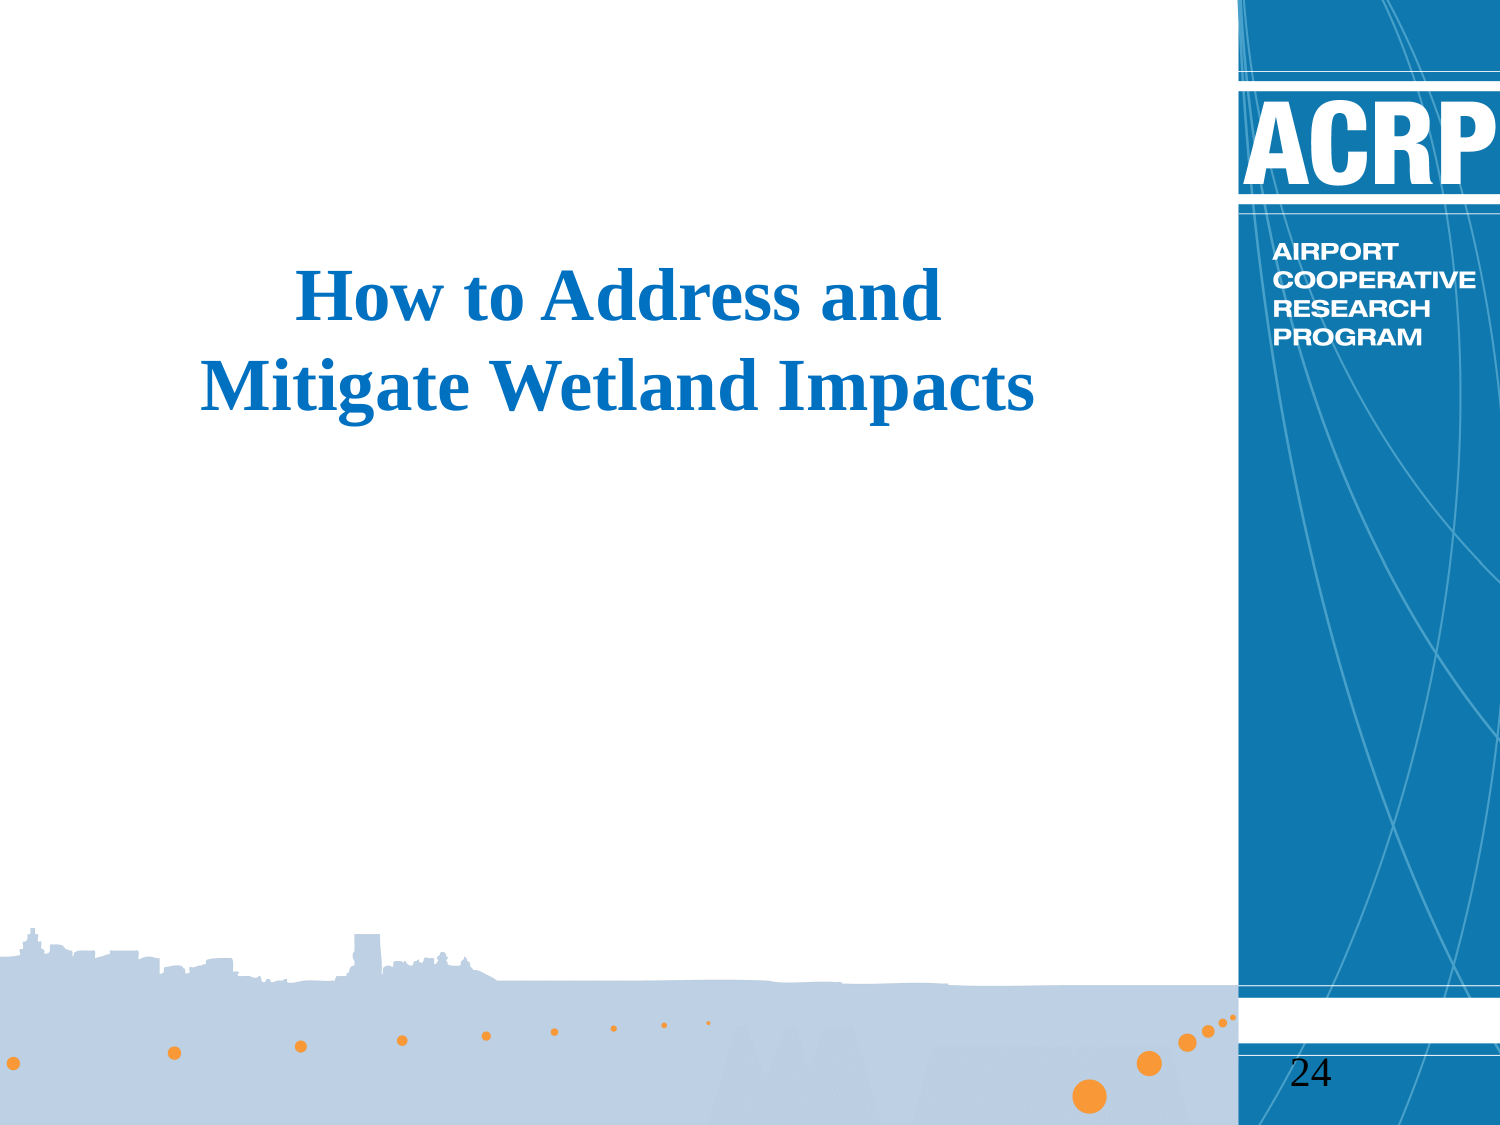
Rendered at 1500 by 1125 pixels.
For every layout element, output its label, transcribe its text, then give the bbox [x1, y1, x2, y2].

title How to Address and Mitigate Wetland Impacts [0, 237, 1238, 876]
text_box 24 [1275, 1037, 1388, 1103]
picture [0, 0, 1500, 1125]
